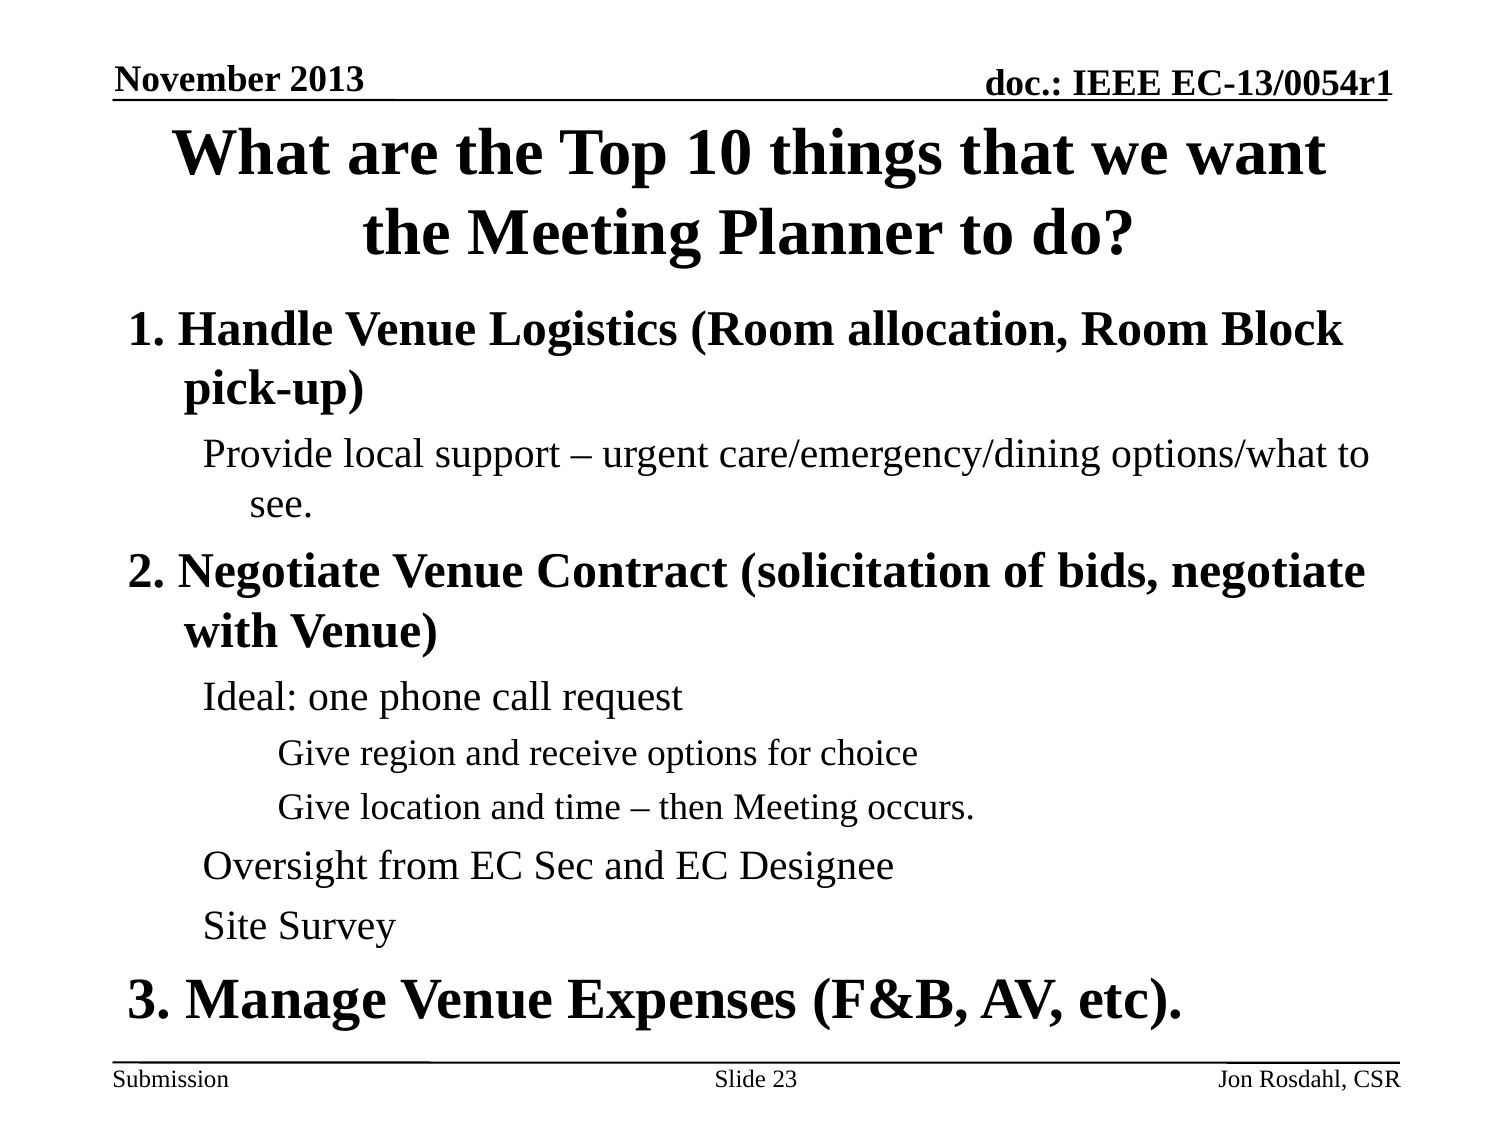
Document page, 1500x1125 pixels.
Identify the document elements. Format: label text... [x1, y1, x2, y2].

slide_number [114, 54, 423, 100]
title What are the Top 10 things that we want the Meeting Planner to do? [112, 112, 1388, 263]
footer Jon Rosdahl, CSR [878, 1061, 1402, 1093]
list 1. Handle Venue Logistics (Room allocation, Room Block pick-up) Provide local support – urgent care/emergency/dining options/what to see. 2. Negotiate Venue Contract (solicitation of bids, negotiate with Venue) Ideal: one phone call request Give region and receive options for choice Give location and time – then Meeting occurs. Oversight from EC Sec and EC Designee Site Survey 3. Manage Venue Expenses (F&B, AV, etc). [112, 287, 1388, 1051]
slide_number Slide 23 [712, 1061, 800, 1123]
